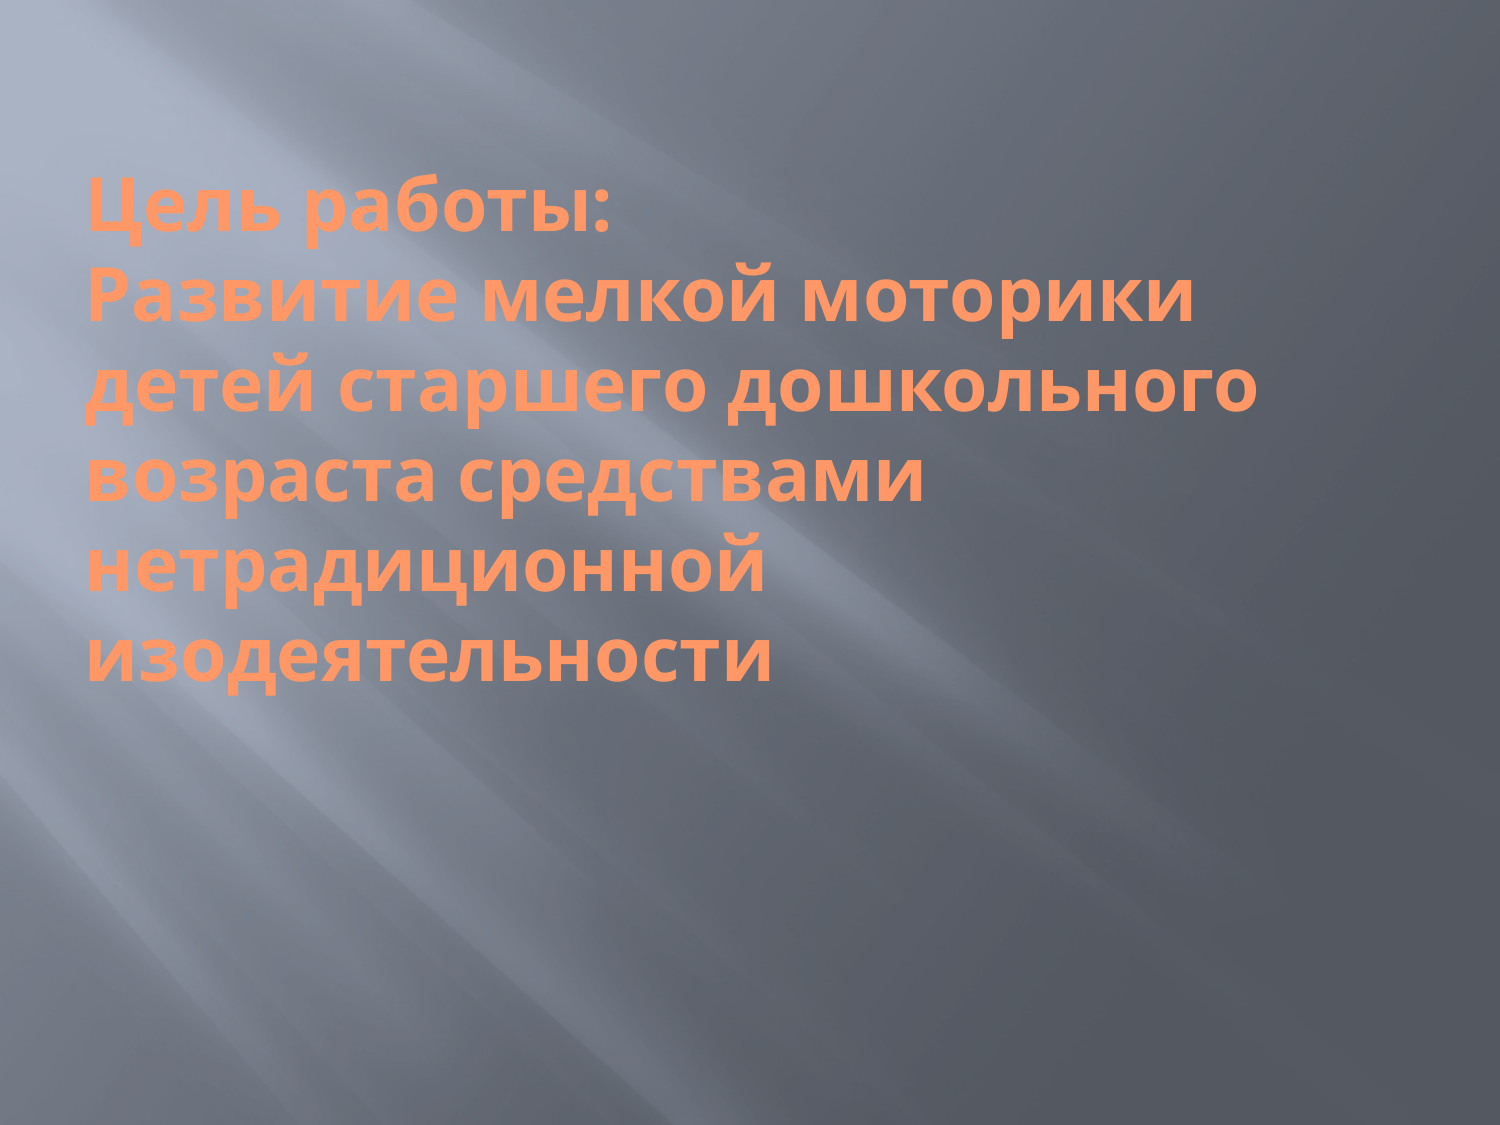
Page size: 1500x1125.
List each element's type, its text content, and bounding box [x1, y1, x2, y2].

title Цель работы: Развитие мелкой моторики детей старшего дошкольного возраста средствами нетрадиционной изодеятельности [70, 117, 1414, 697]
